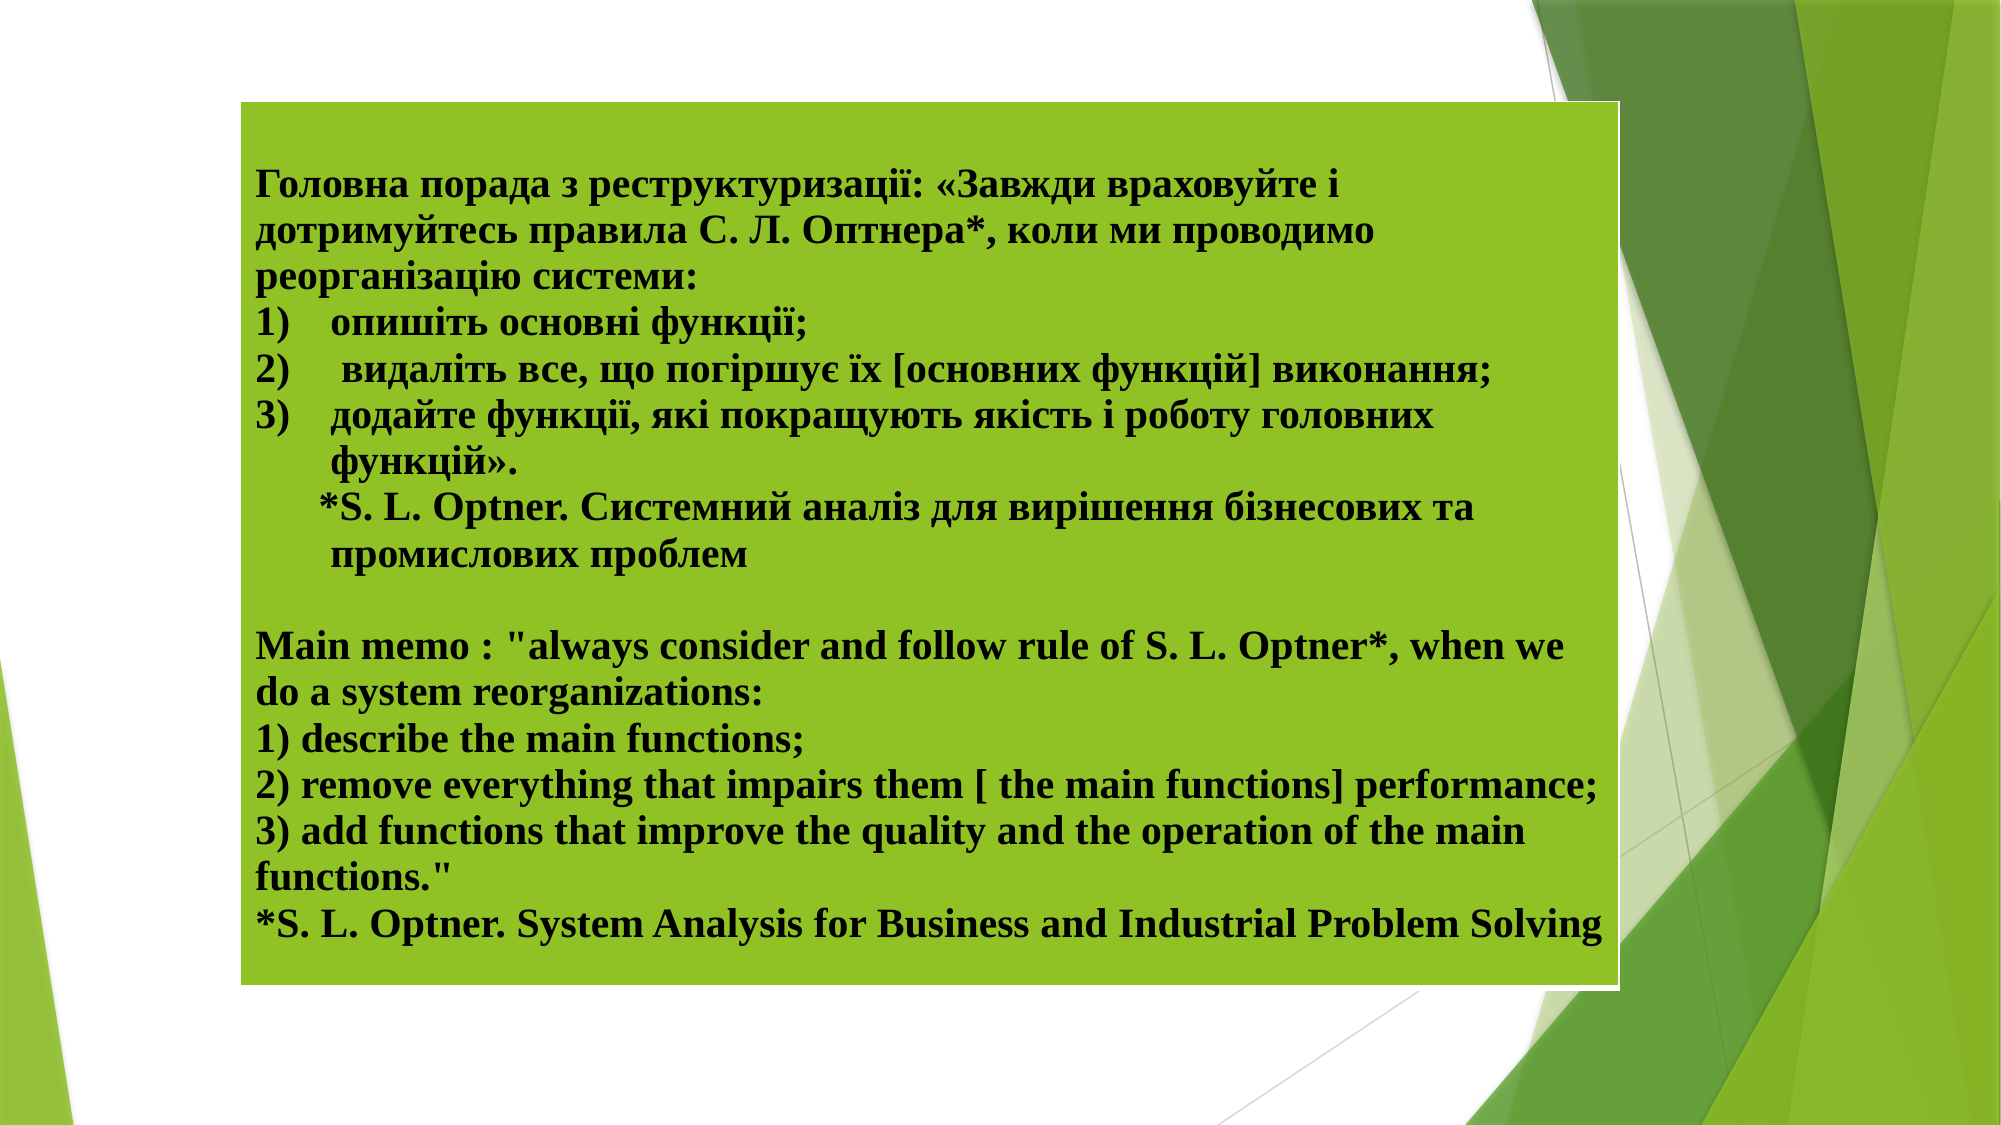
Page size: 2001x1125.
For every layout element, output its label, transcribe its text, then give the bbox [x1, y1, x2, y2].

table_header Головна порада з реструктуризації: «Завжди враховуйте і дотримуйтесь правила С. Л. Оптнера*, коли ми проводимо реорганізацію системи: опишіть основні функції; видаліть все, що погіршує їх [основних функцій] виконання; додайте функції, які покращують якість і роботу головних функцій». *S. L. Optner. Системний аналіз для вирішення бізнесових та промислових проблем Main memo : "always consider and follow rule of S. L. Optner*, when we do a system reorganizations: 1) describe the main functions; 2) remove everything that impairs them [ the main functions] performance; 3) add functions that improve the quality and the operation of the main functions." *S. L. Optner. System Analysis for Business and Industrial Problem Solving [241, 102, 1618, 985]
text_box . [1620, 175, 1886, 969]
text_box . [235, 175, 240, 969]
